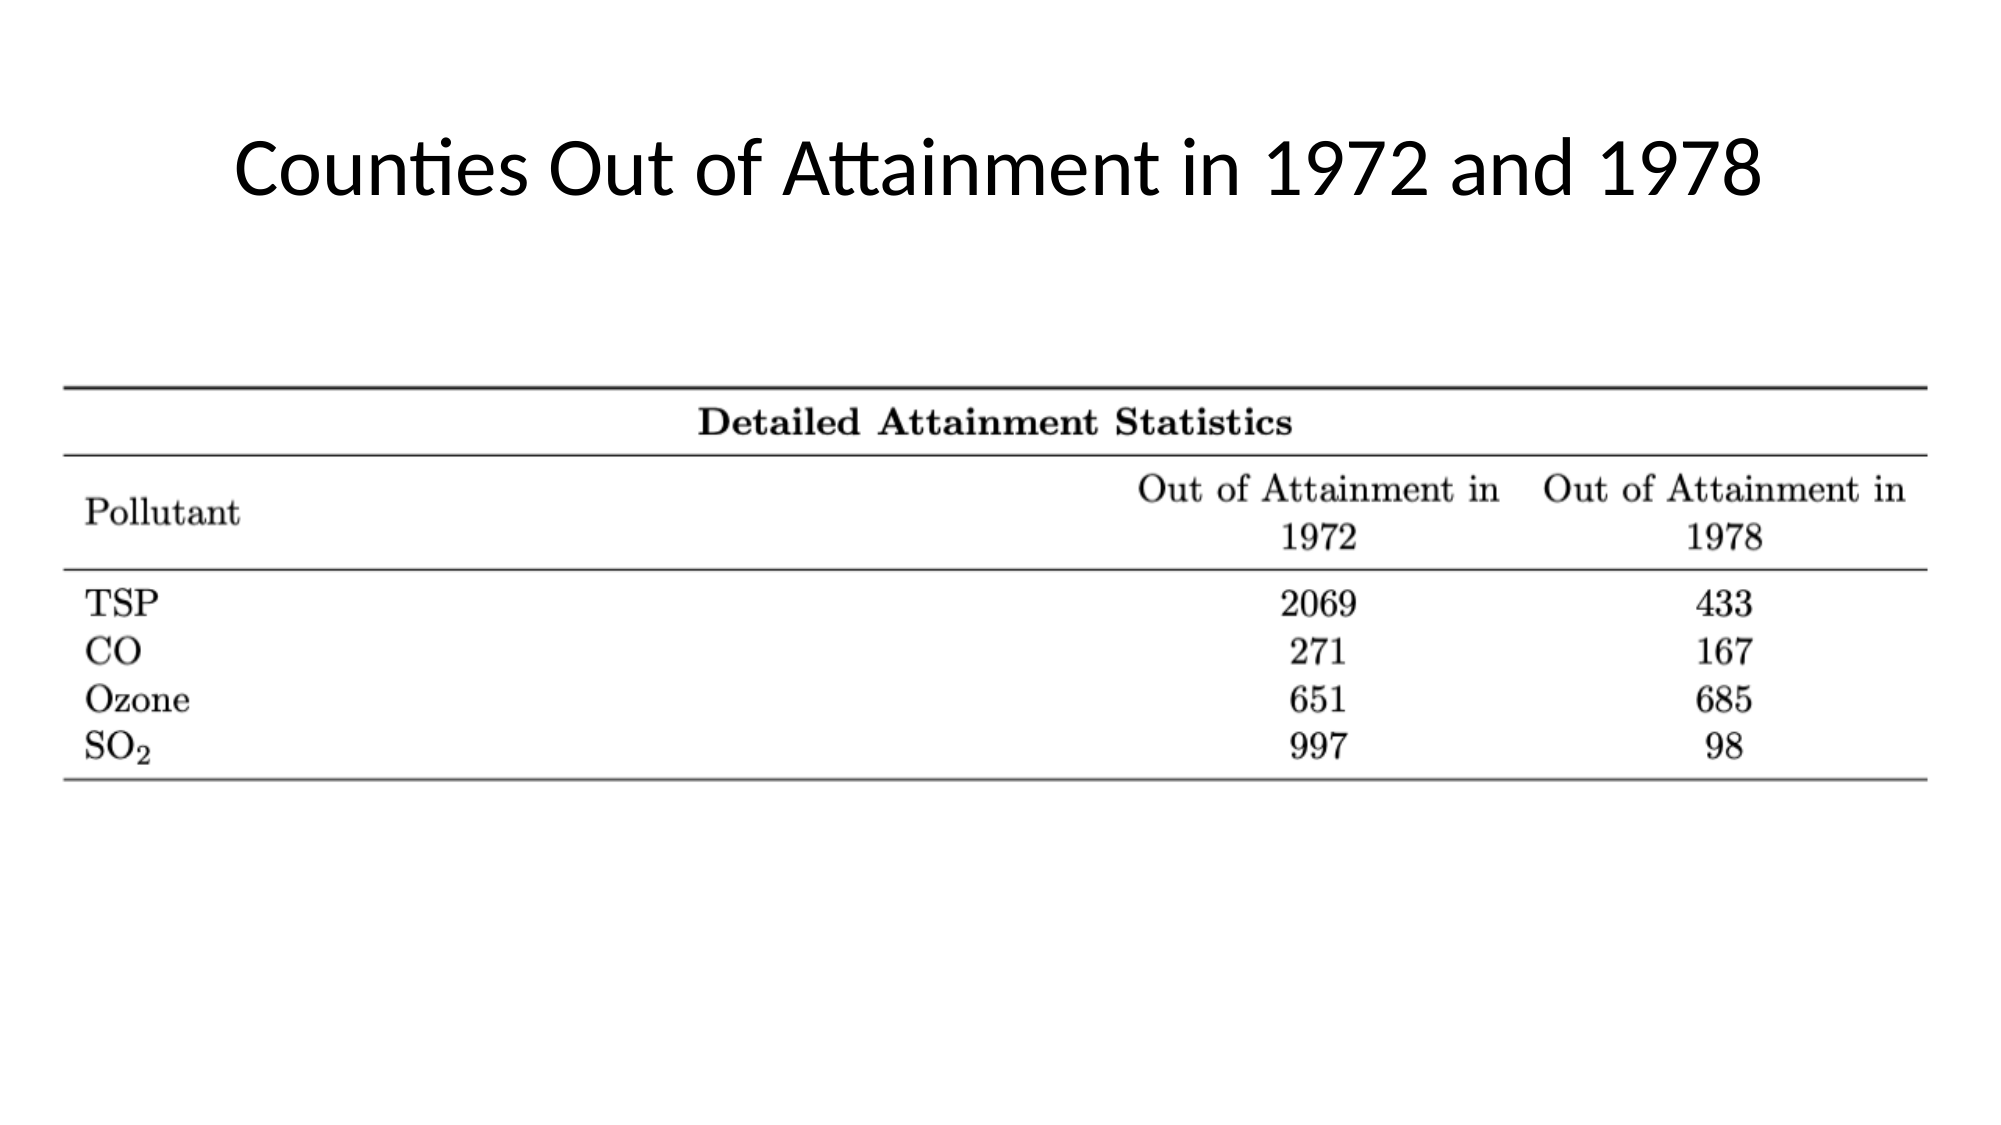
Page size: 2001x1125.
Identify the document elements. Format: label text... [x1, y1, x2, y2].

title Counties Out of Attainment in 1972 and 1978 [137, 59, 1863, 278]
picture [55, 377, 1945, 793]
